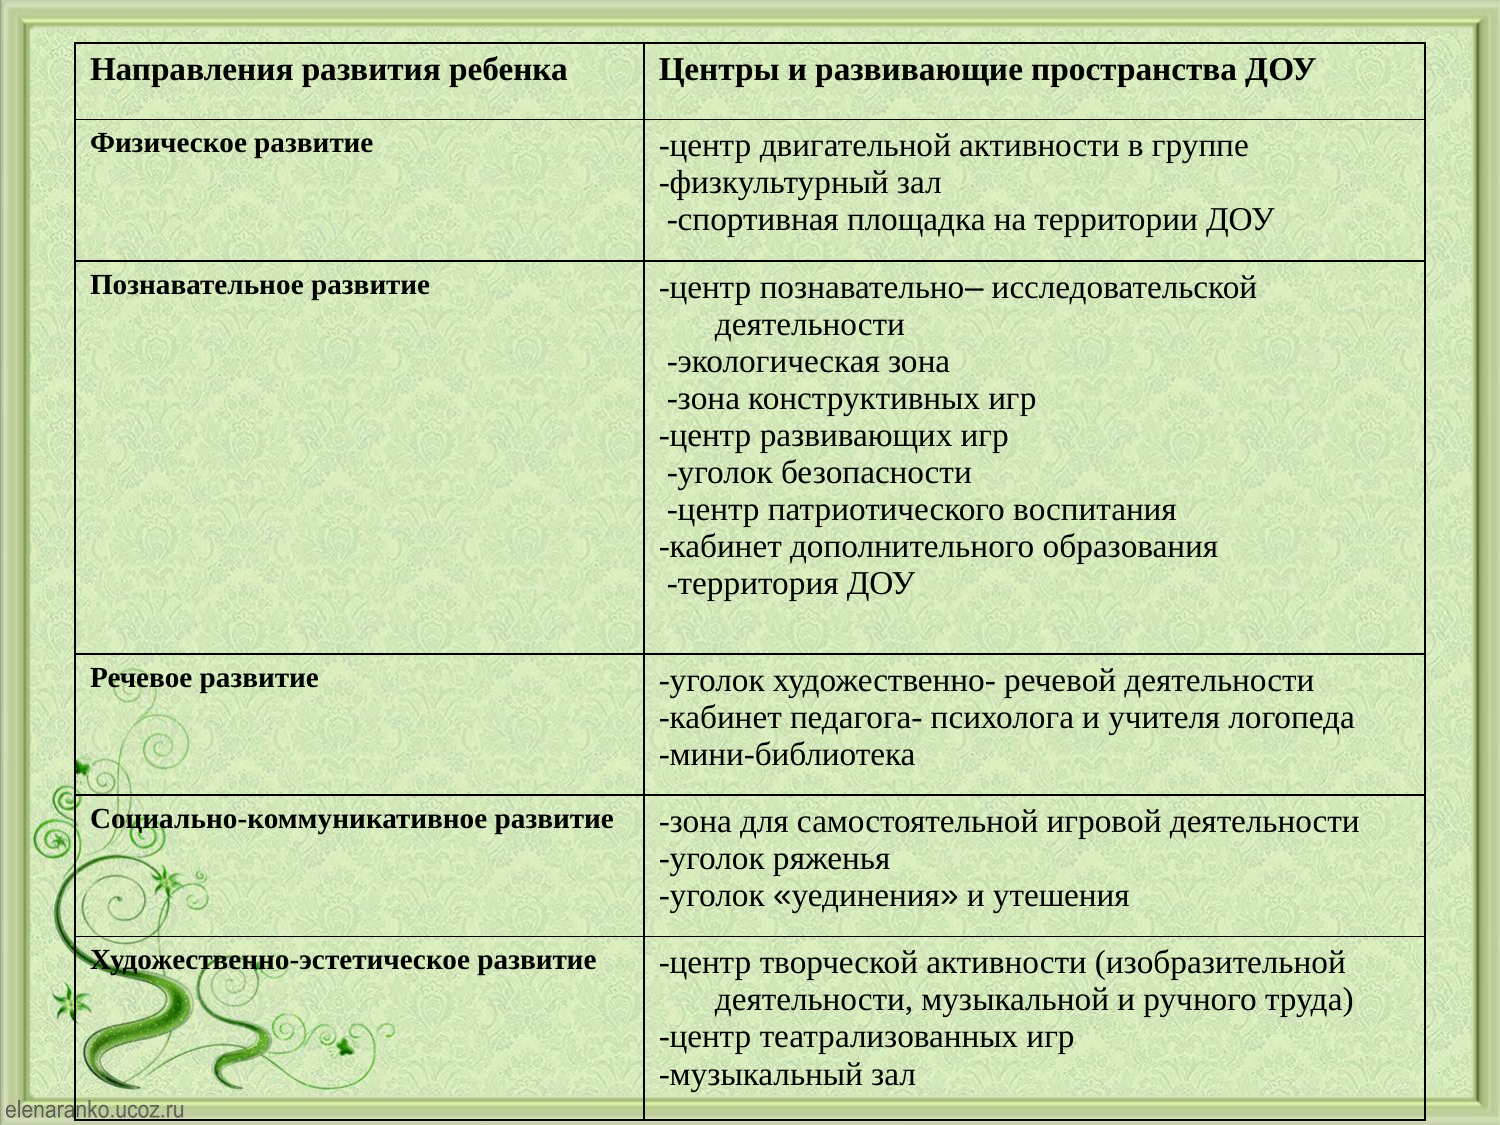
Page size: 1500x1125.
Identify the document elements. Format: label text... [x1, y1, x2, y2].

table_cell Художественно-эстетическое развитие [76, 937, 643, 1119]
table_cell -зона для самостоятельной игровой деятельности -уголок ряженья -уголок «уединения» и утешения [645, 796, 1424, 936]
picture [0, 0, 1500, 1125]
table_cell Социально-коммуникативное развитие [76, 796, 643, 936]
table_cell Познавательное развитие [76, 262, 643, 653]
table_cell -центр двигательной активности в группе -физкультурный зал -спортивная площадка на территории ДОУ [645, 120, 1424, 260]
table_cell Физическое развитие [76, 120, 643, 260]
table_cell -центр творческой активности (изобразительной деятельности, музыкальной и ручного труда) -центр театрализованных игр -музыкальный зал [645, 937, 1424, 1119]
table_cell Речевое развитие [76, 655, 643, 794]
table_cell -центр познавательно– исследовательской деятельности -экологическая зона -зона конструктивных игр -центр развивающих игр -уголок безопасности -центр патриотического воспитания -кабинет дополнительного образования -территория ДОУ [645, 262, 1424, 653]
table_header Центры и развивающие пространства ДОУ [645, 44, 1424, 119]
table_cell -уголок художественно- речевой деятельности -кабинет педагога- психолога и учителя логопеда -мини-библиотека [645, 655, 1424, 794]
table_header Направления развития ребенка [76, 44, 643, 119]
